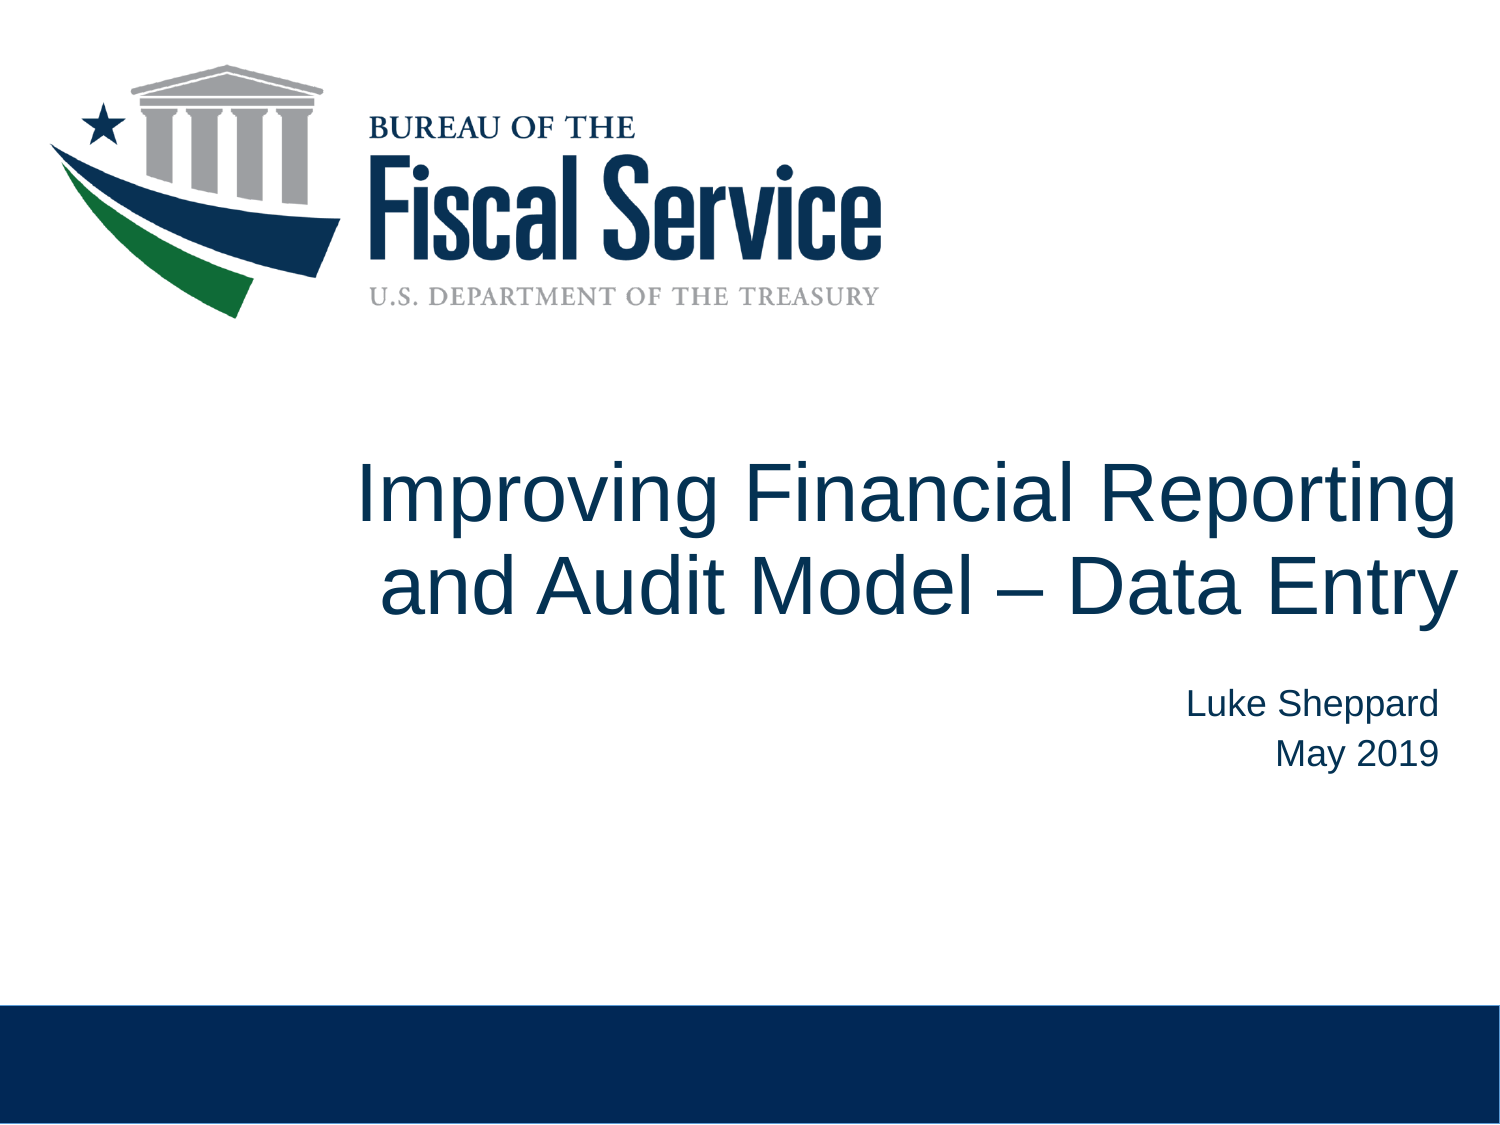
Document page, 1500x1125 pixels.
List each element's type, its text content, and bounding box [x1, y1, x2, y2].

text_box Improving Financial Reporting and Audit Model – Data Entry [199, 437, 1475, 641]
picture [37, 56, 893, 327]
text_box Luke Sheppard May 2019 [93, 675, 1455, 813]
